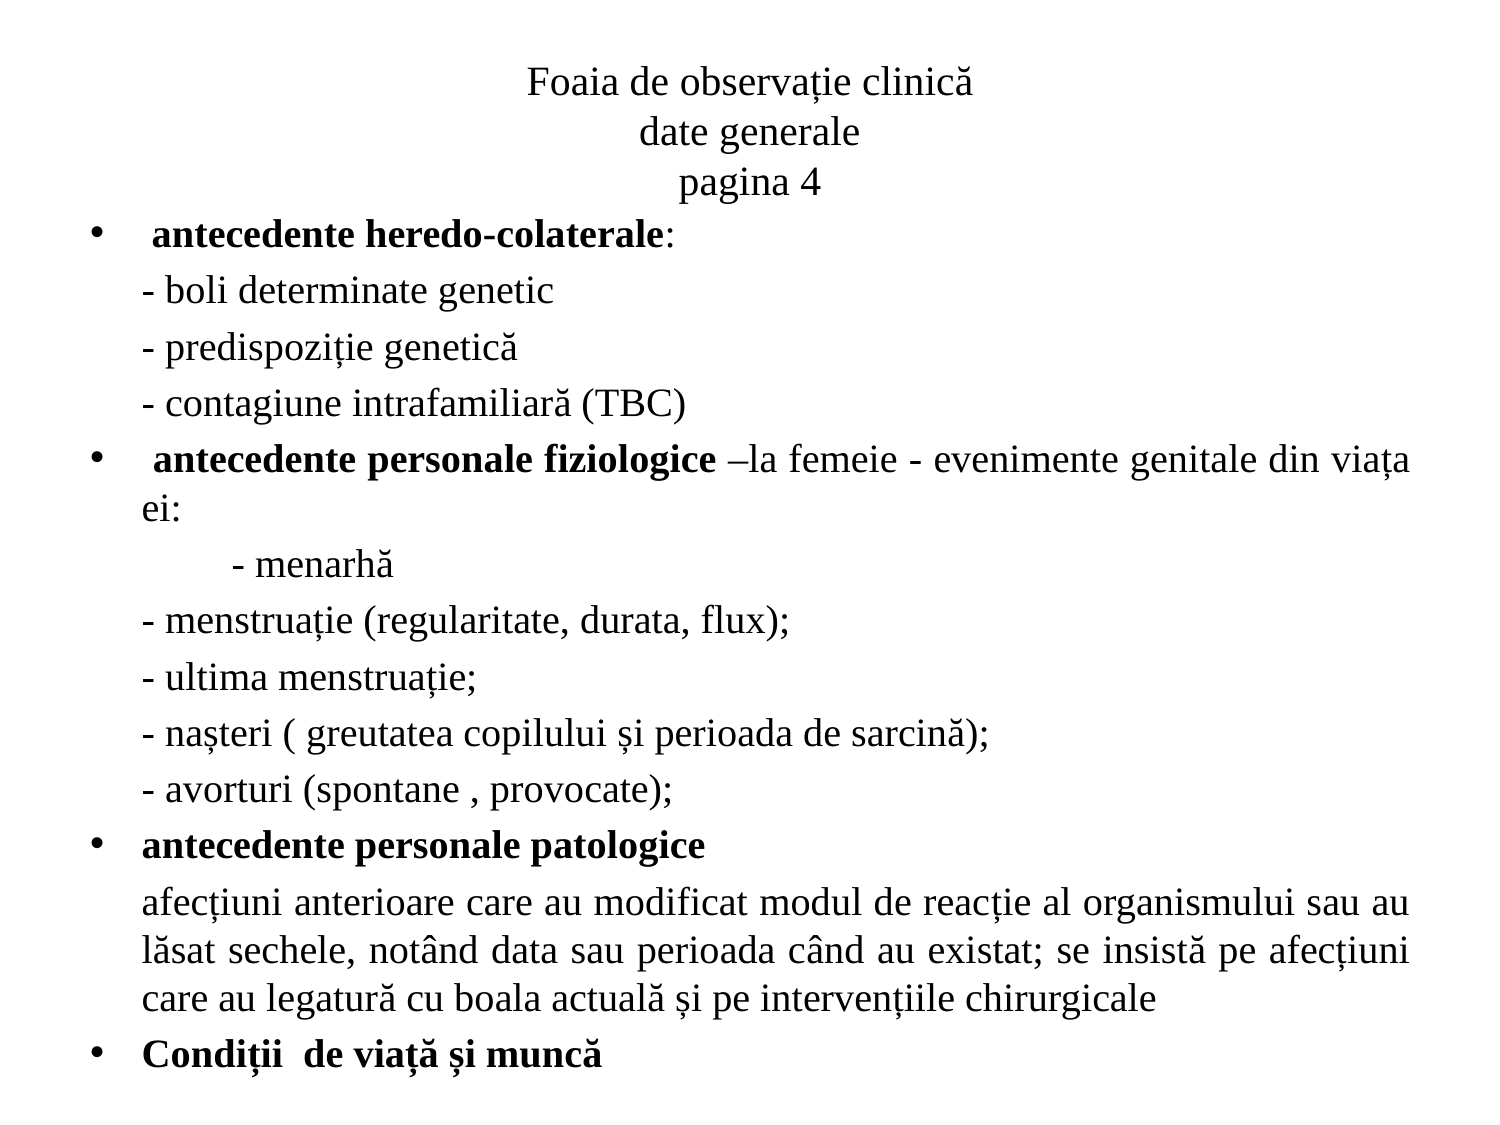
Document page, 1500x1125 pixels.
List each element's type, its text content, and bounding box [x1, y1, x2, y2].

title Foaia de observație clinică date generale pagina 4 [75, 45, 1425, 200]
list antecedente heredo-colaterale: - boli determinate genetic - predispoziție genetică - contagiune intrafamiliară (TBC) antecedente personale fiziologice –la femeie - evenimente genitale din viața ei: - menarhă - menstruație (regularitate, durata, flux); - ultima menstruație; - nașteri ( greutatea copilului și perioada de sarcină); - avorturi (spontane , provocate); antecedente personale patologice afecțiuni anterioare care au modificat modul de reacție al organismului sau au lăsat sechele, notând data sau perioada când au existat; se insistă pe afecțiuni care au legatură cu boala actuală și pe intervențiile chirurgicale Condiții de viață și muncă [75, 200, 1425, 1125]
